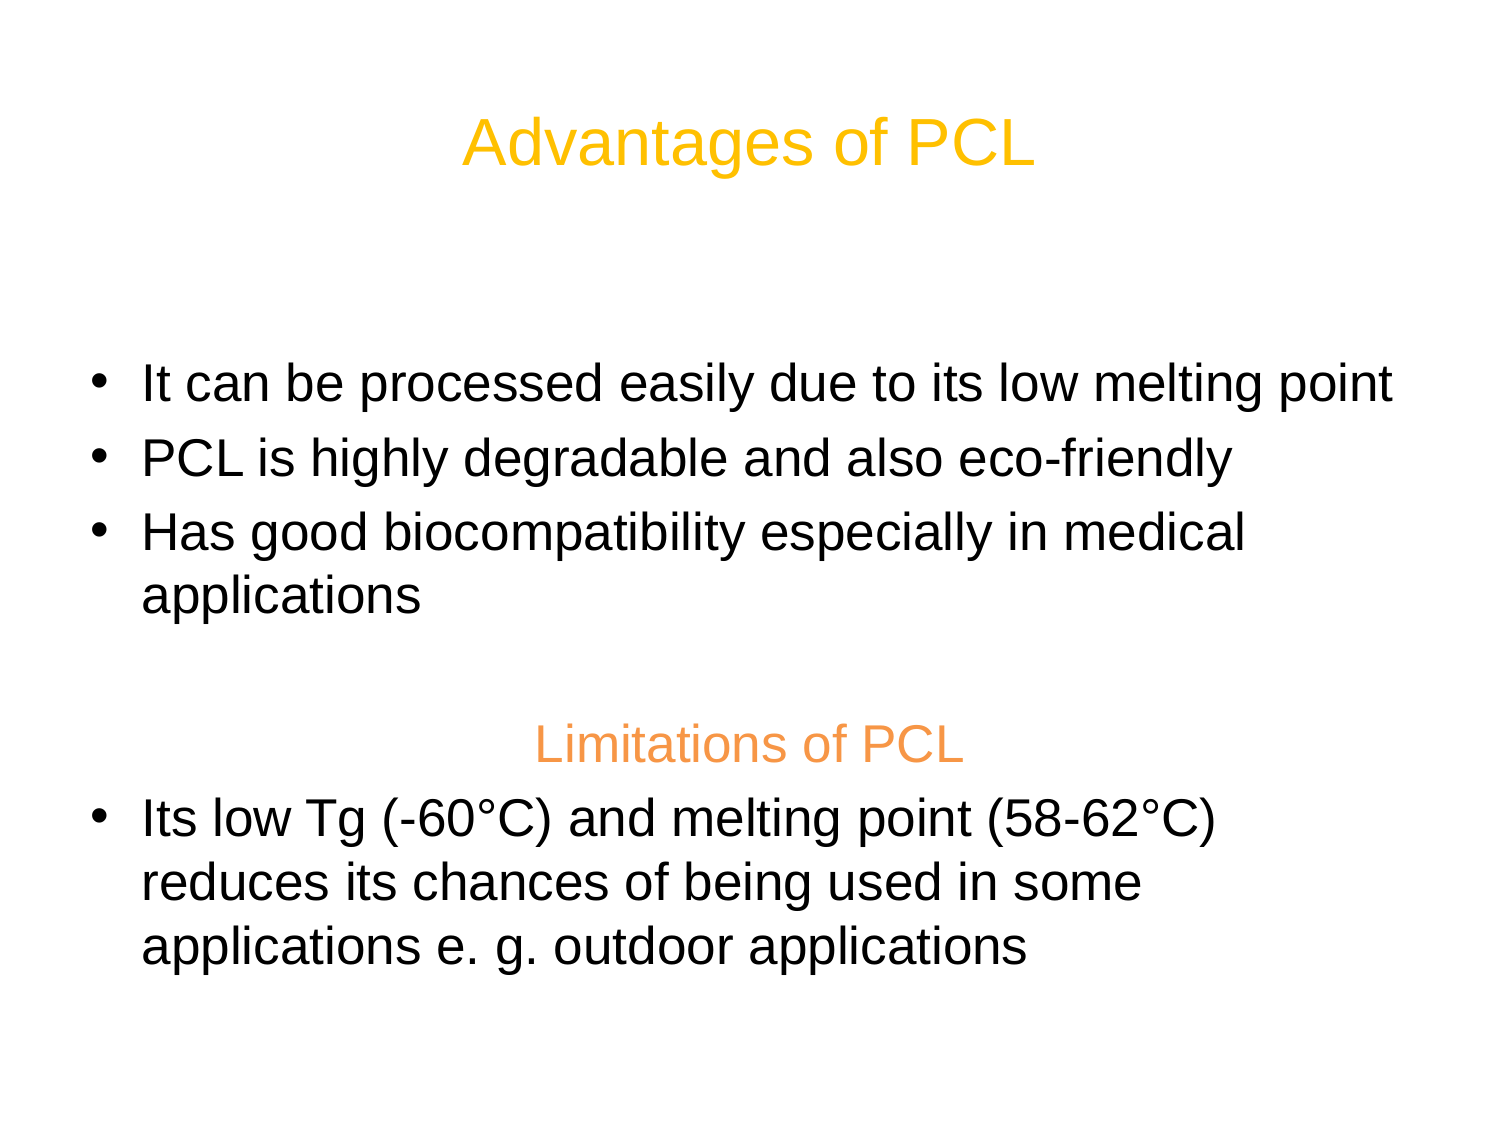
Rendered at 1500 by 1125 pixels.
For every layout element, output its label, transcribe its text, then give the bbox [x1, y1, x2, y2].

title Advantages of PCL [75, 45, 1425, 233]
list It can be processed easily due to its low melting point PCL is highly degradable and also eco-friendly Has good biocompatibility especially in medical applications Limitations of PCL Its low Tg (-60°C) and melting point (58-62°C) reduces its chances of being used in some applications e. g. outdoor applications [75, 262, 1425, 1005]
